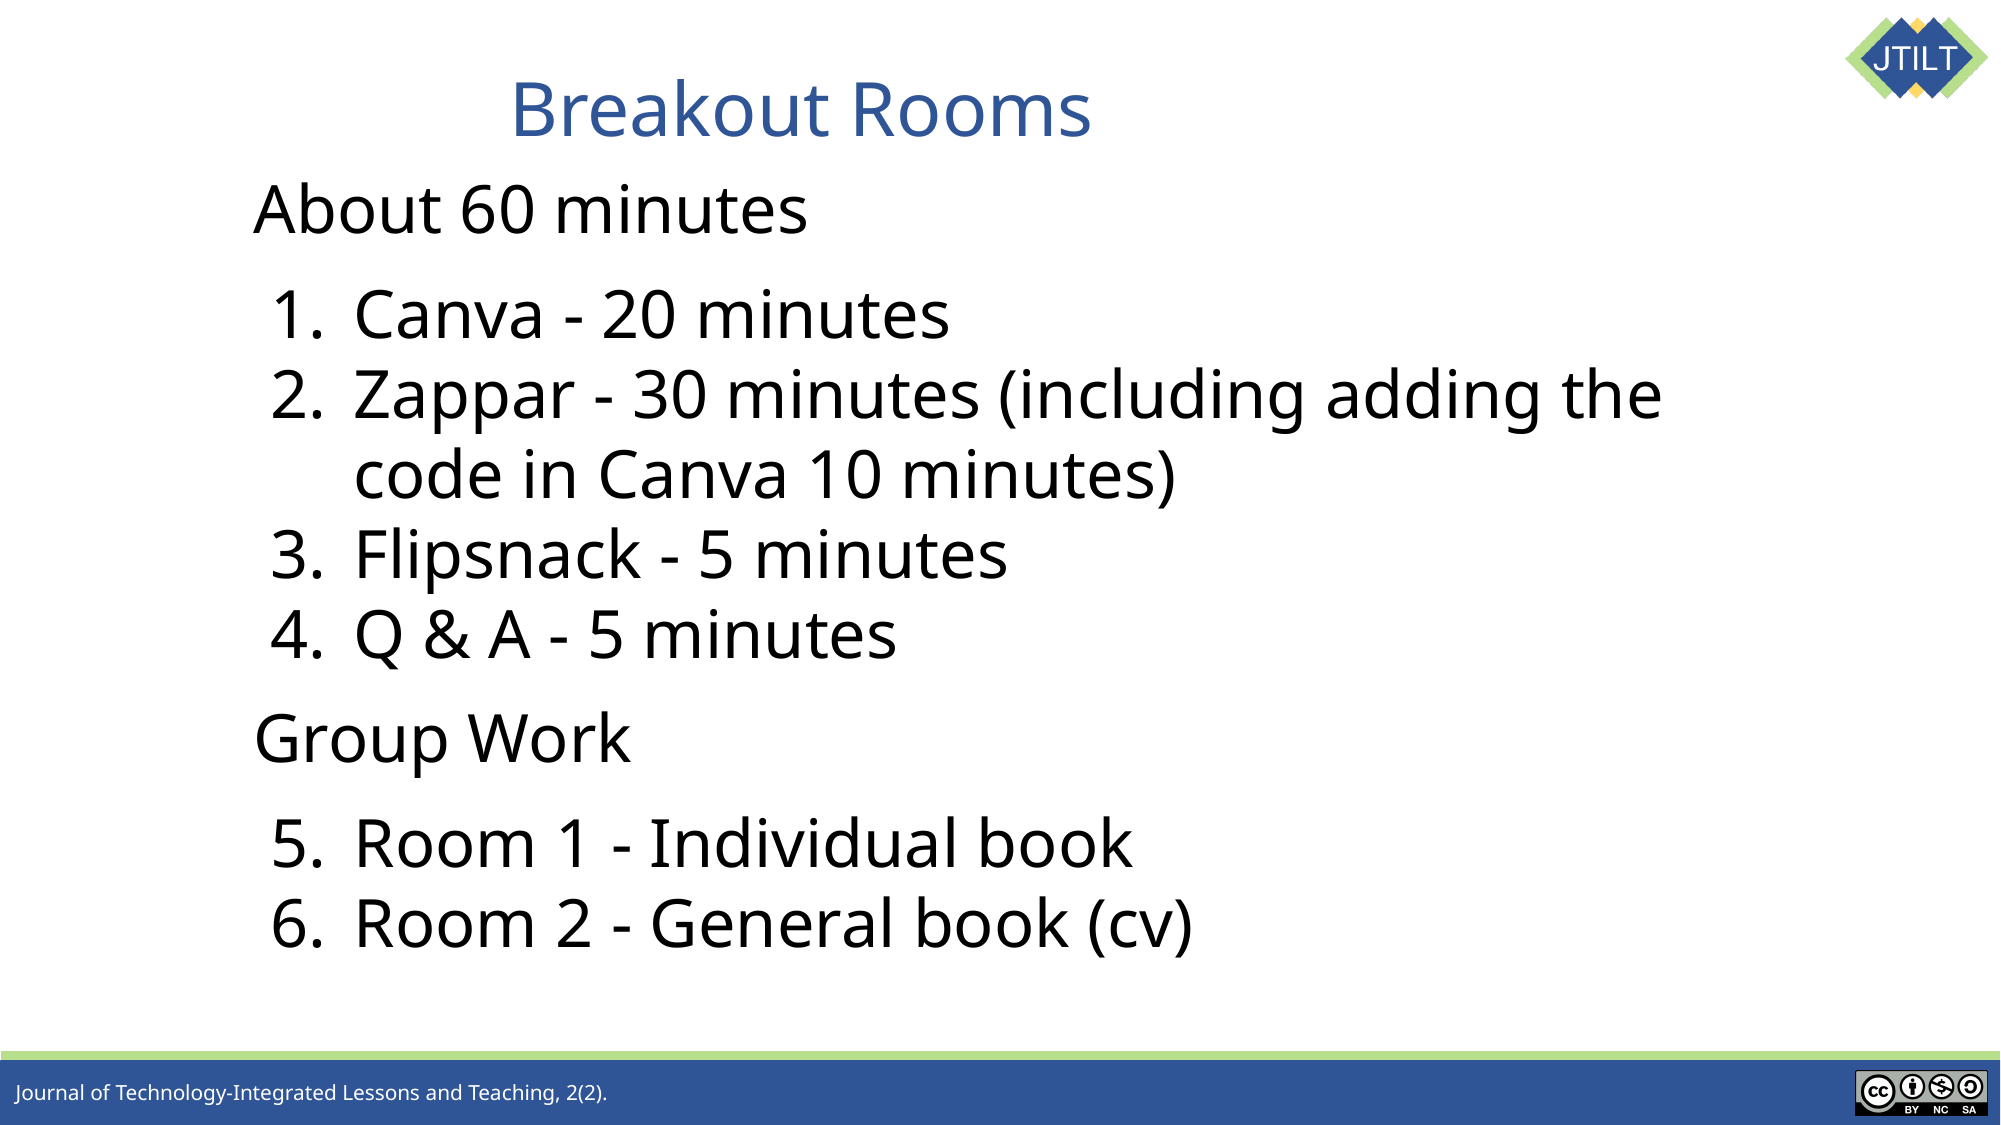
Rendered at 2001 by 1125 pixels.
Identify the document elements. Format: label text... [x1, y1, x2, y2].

title Breakout Rooms [494, 20, 1878, 159]
list About 60 minutes Canva - 20 minutes Zappar - 30 minutes (including adding the code in Canva 10 minutes) Flipsnack - 5 minutes Q & A - 5 minutes Group Work Room 1 - Individual book Room 2 - General book (cv) [238, 159, 1762, 999]
picture [1855, 1070, 1988, 1116]
picture [1845, 17, 1988, 99]
